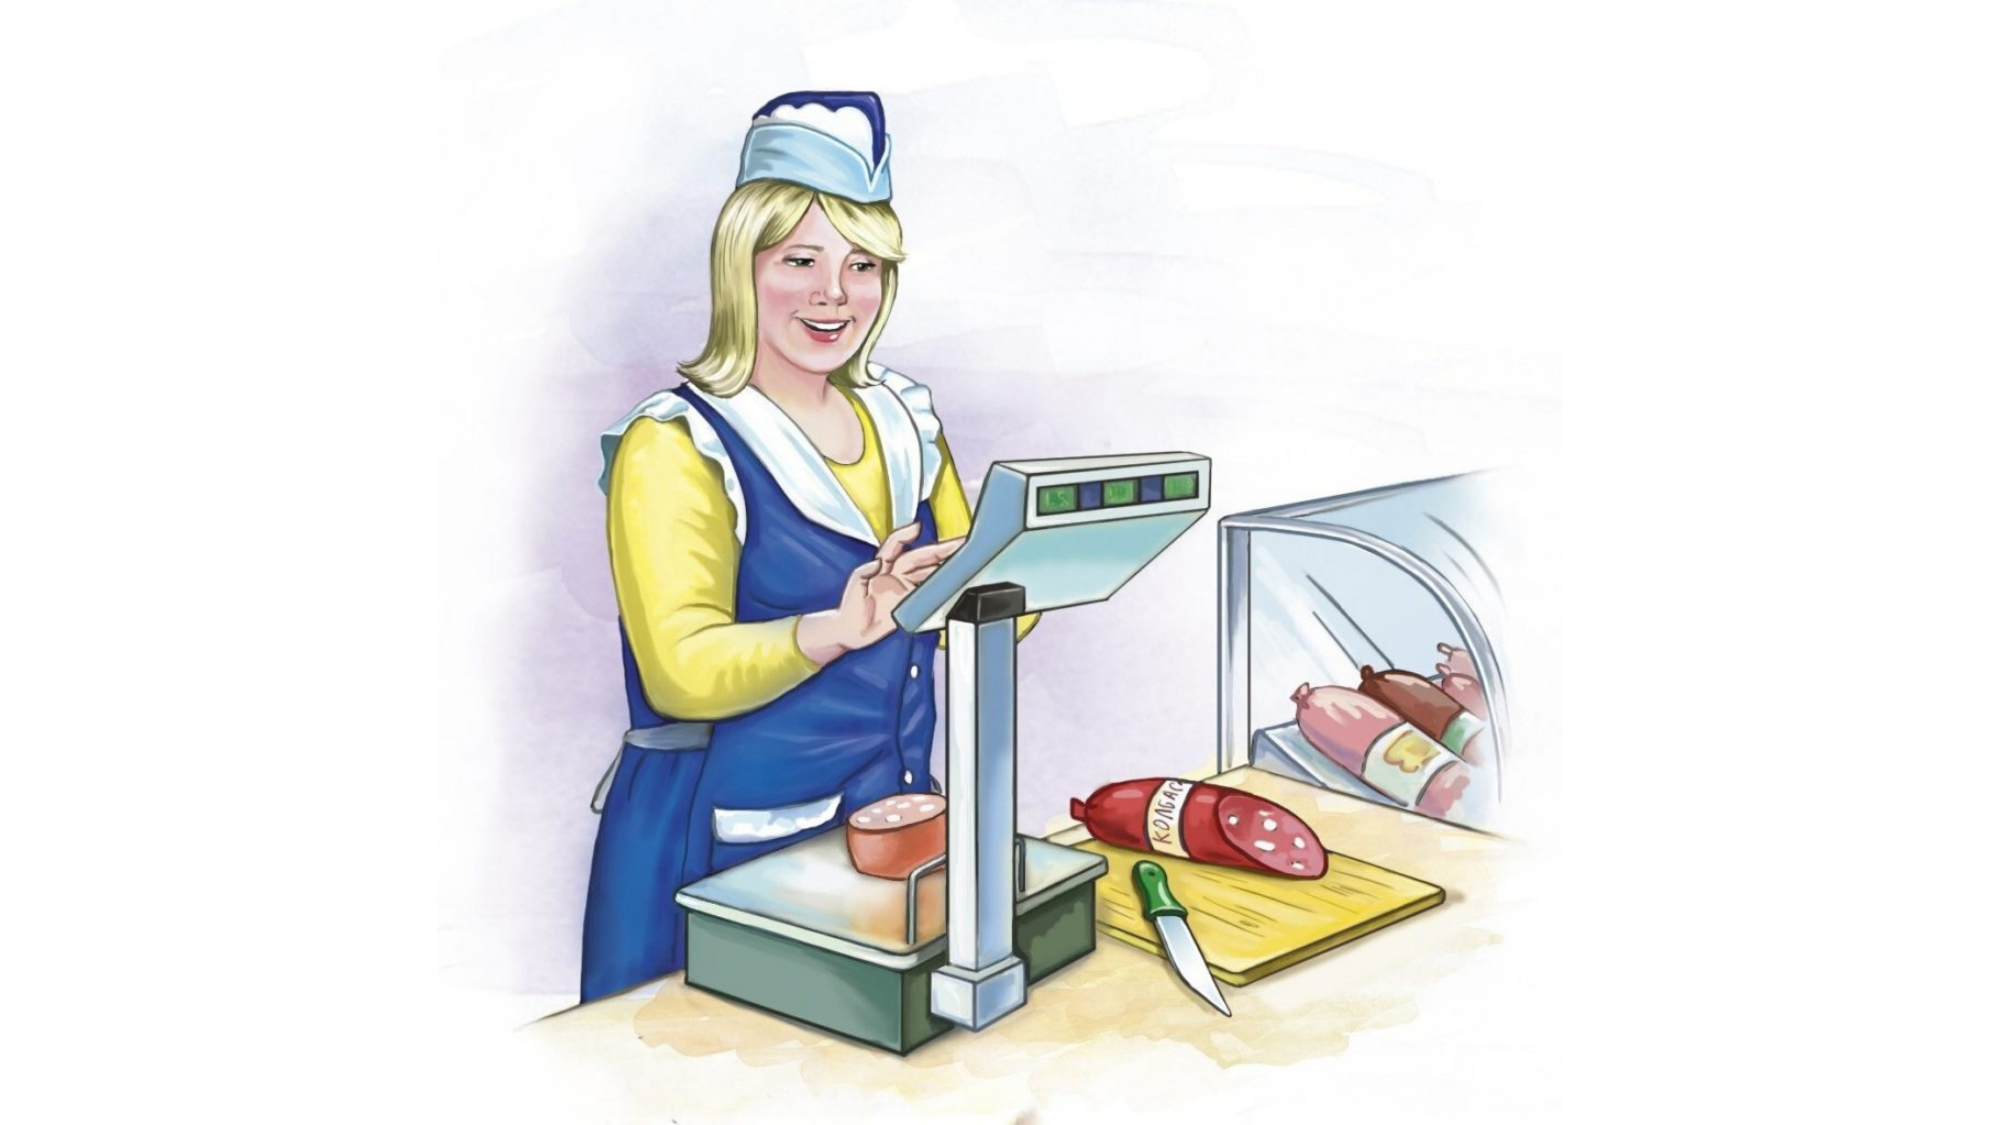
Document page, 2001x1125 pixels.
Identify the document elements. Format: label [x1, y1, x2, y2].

picture [437, 0, 1563, 1125]
